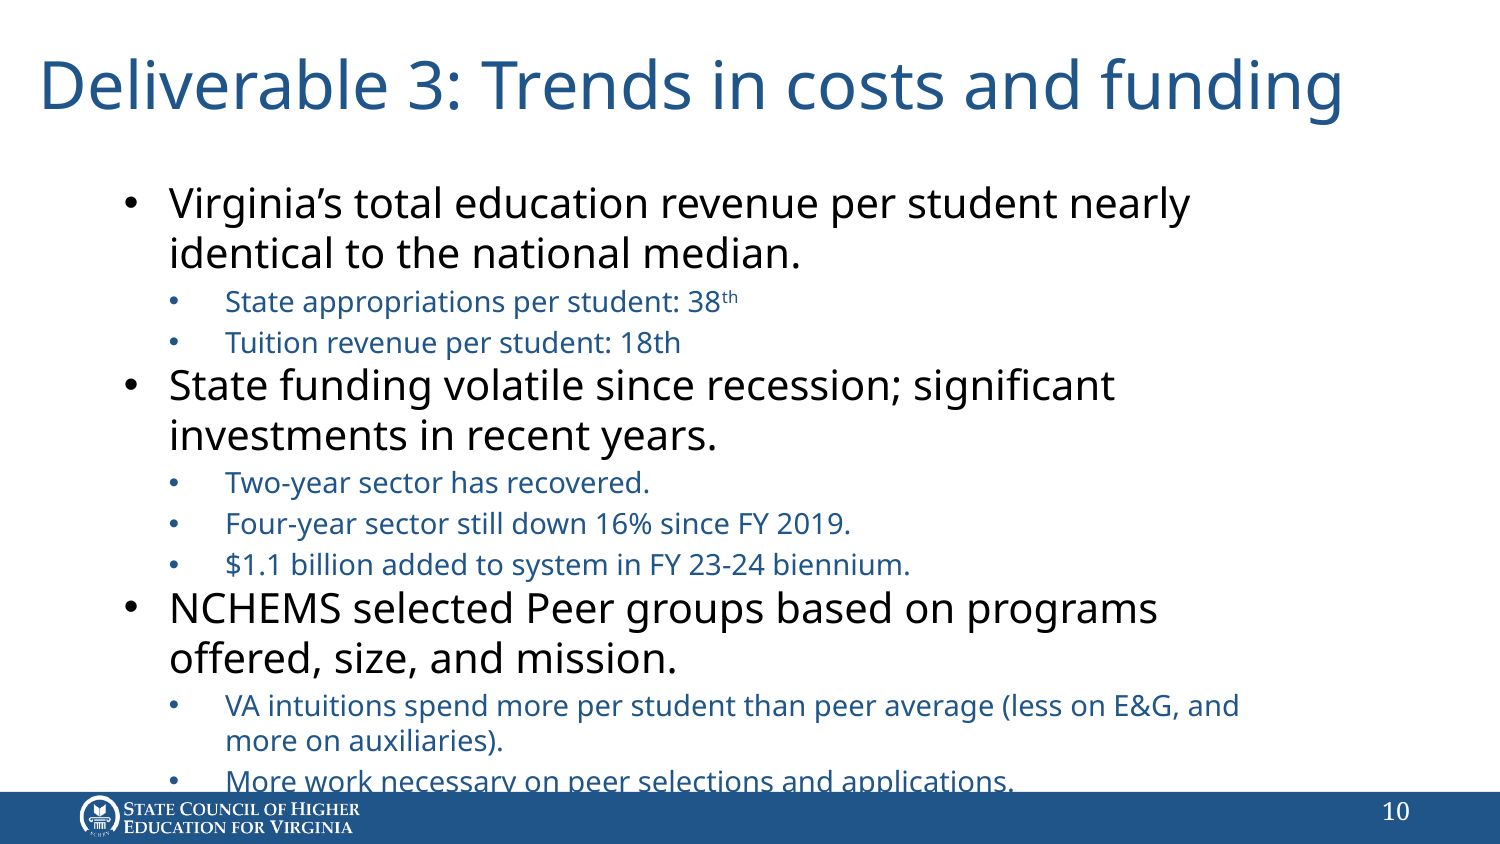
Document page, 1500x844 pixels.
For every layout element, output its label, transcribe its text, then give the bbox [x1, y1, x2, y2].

picture [75, 790, 364, 843]
slide_number 9 [1074, 790, 1425, 836]
list Virginia’s total education revenue per student nearly identical to the national median. State appropriations per student: 38th Tuition revenue per student: 18th State funding volatile since recession; significant investments in recent years. Two-year sector has recovered. Four-year sector still down 16% since FY 2019. $1.1 billion added to system in FY 23-24 biennium. NCHEMS selected Peer groups based on programs offered, size, and mission. VA intuitions spend more per student than peer average (less on E&G, and more on auxiliaries). More work necessary on peer selections and applications. [78, 169, 1317, 738]
title Deliverable 3: Trends in costs and funding [23, 35, 1385, 136]
